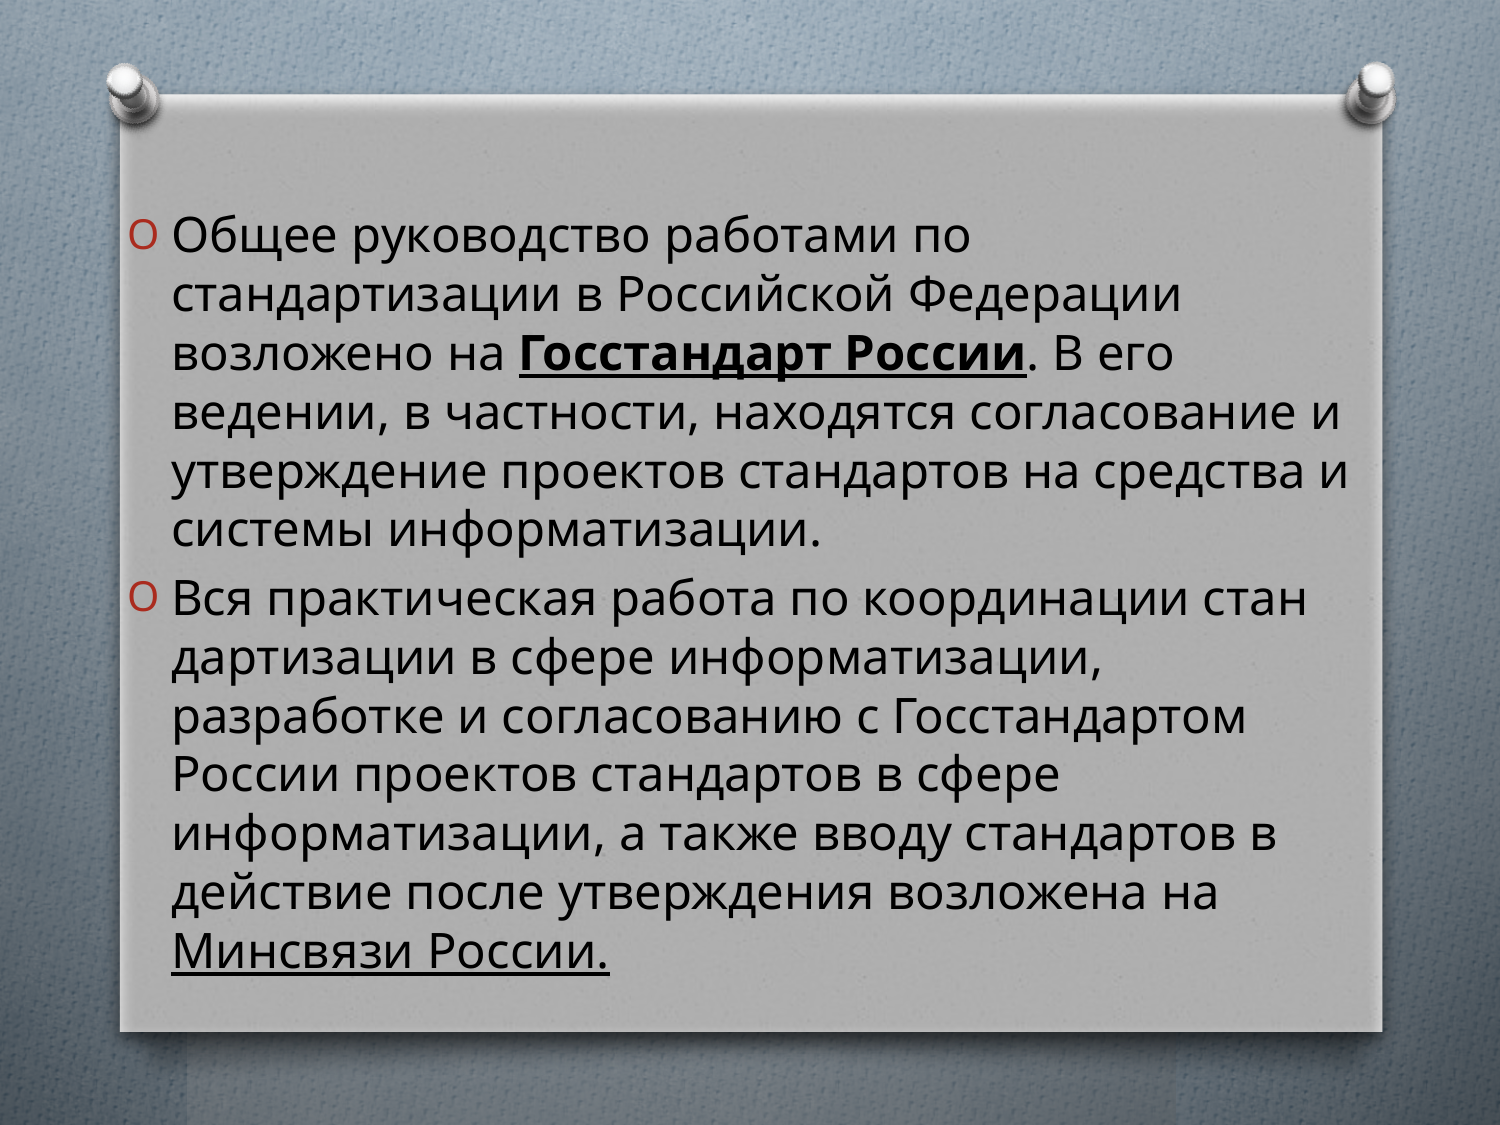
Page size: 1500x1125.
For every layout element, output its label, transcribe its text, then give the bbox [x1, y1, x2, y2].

list Общее руководство работами по стандартизации в Российской Федерации возложено на Госстандарт Рос­сии. В его ведении, в частности, находятся согласование и утверждение проектов стандартов на средства и си­стемы информатизации. Вся практическая работа по координации стан­дартизации в сфере информатизации, разработке и согла­сованию с Госстандартом России проектов стандартов в сфере информатизации, а также вводу стандартов в действие после утверждения возложена на Минсвязи России. [112, 196, 1388, 988]
picture [75, 29, 198, 153]
picture [1317, 35, 1439, 156]
